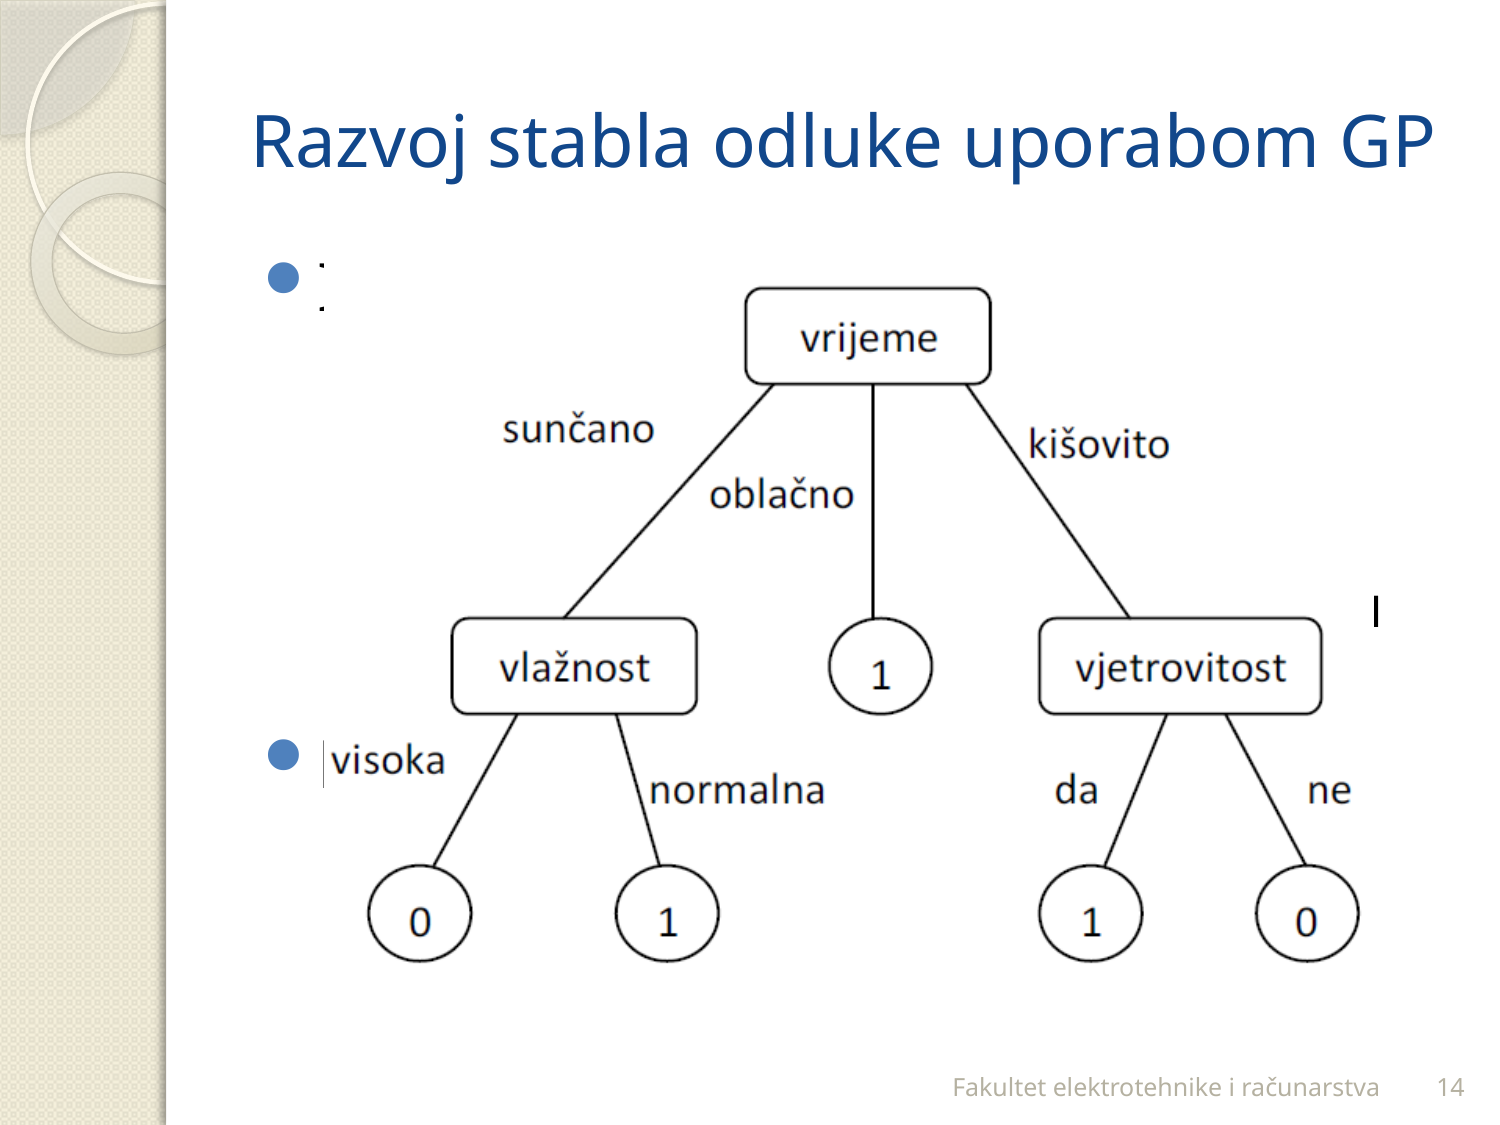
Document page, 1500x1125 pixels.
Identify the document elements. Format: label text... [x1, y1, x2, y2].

footer Fakultet elektrotehnike i računarstva [937, 1034, 1413, 1113]
picture [324, 255, 1374, 972]
list Izgradnja klasifikatora F={vrijeme, temperatura, vlažnost, vjetrovitost} T={0,1} Funkcija dobrote koristi informacijsku dobit Diskretne vrijednosti atributa [235, 237, 1466, 1025]
title Razvoj stabla odluke uporabom GP [235, 45, 1466, 233]
slide_number 14 [1413, 1034, 1488, 1113]
